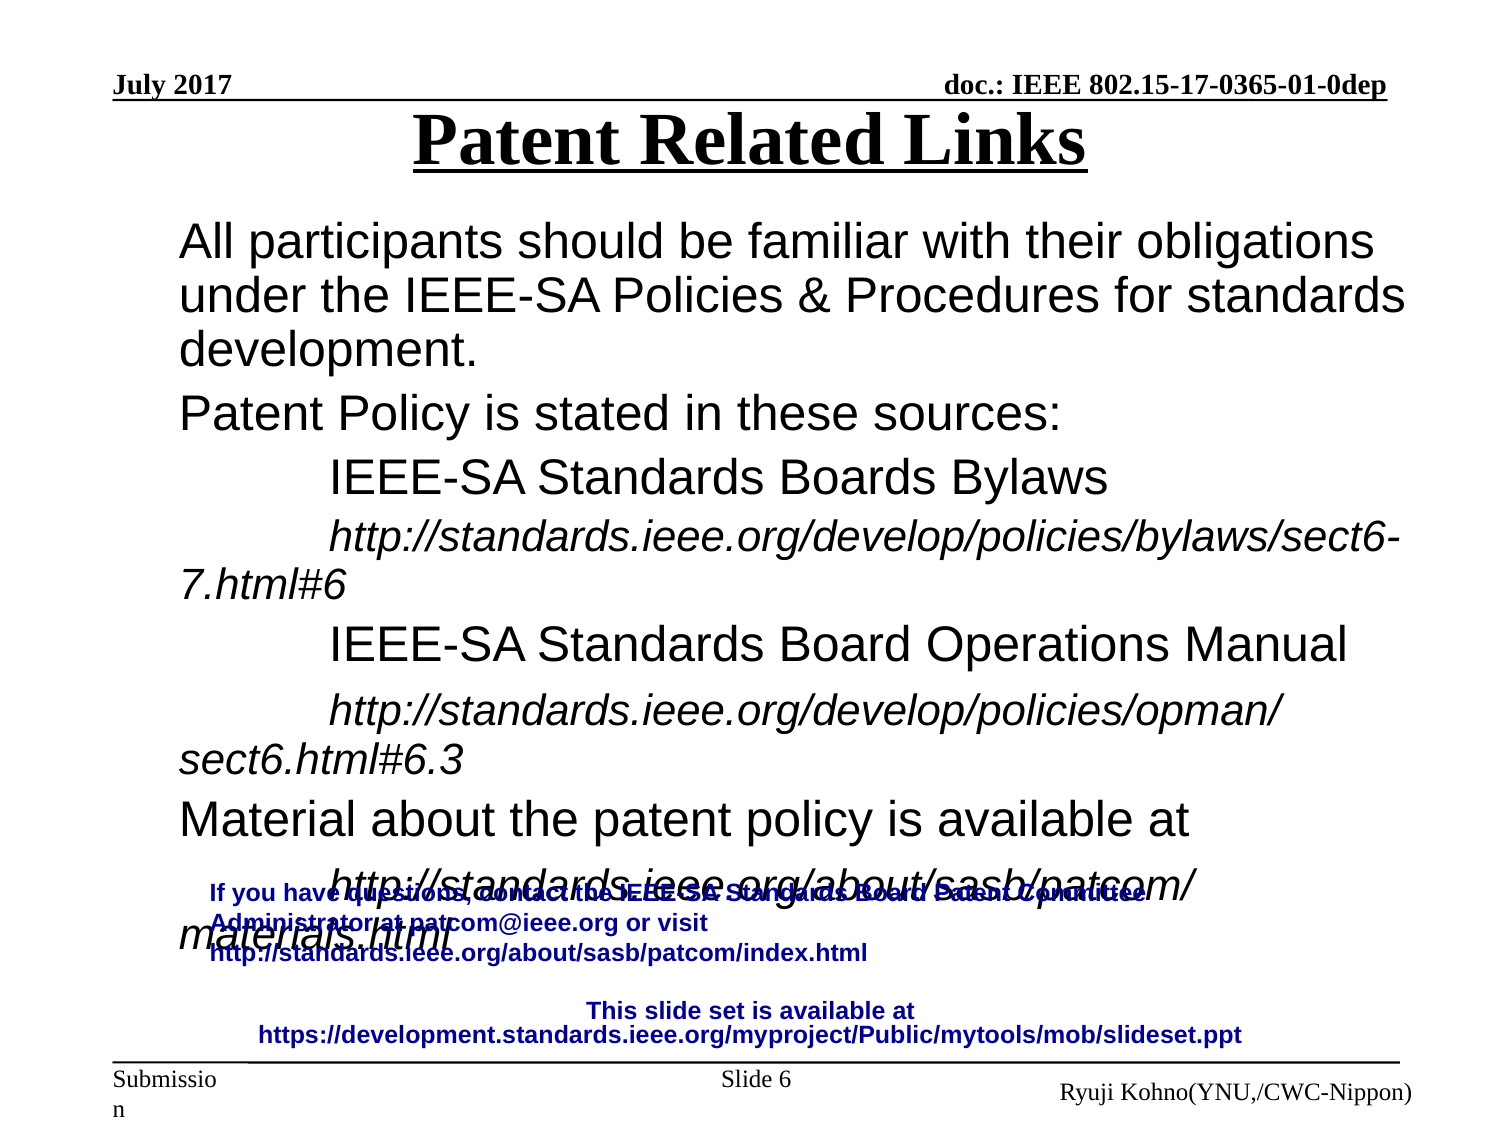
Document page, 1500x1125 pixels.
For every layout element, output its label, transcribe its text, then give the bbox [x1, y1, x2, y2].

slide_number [112, 0, 375, 100]
footer Ryuji Kohno(YNU,/CWC-Nippon) [900, 1075, 1413, 1106]
slide_number Slide 6 [712, 1062, 800, 1093]
text_box Patent Related Links [41, 82, 1459, 220]
text_box All participants should be familiar with their obligations under the IEEE-SA Policies & Procedures for standards development. Patent Policy is stated in these sources: IEEE-SA Standards Boards Bylaws http://standards.ieee.org/develop/policies/bylaws/sect6-7.html#6 IEEE-SA Standards Board Operations Manual http://standards.ieee.org/develop/policies/opman/sect6.html#6.3 Material about the patent policy is available at http://standards.ieee.org/about/sasb/patcom/materials.html [42, 208, 1460, 846]
text_box If you have questions, contact the IEEE-SA Standards Board Patent Committee Administrator at patcom@ieee.org or visit http://standards.ieee.org/about/sasb/patcom/index.html This slide set is available at https://development.standards.ieee.org/myproject/Public/mytools/mob/slideset.ppt [194, 869, 1308, 1056]
